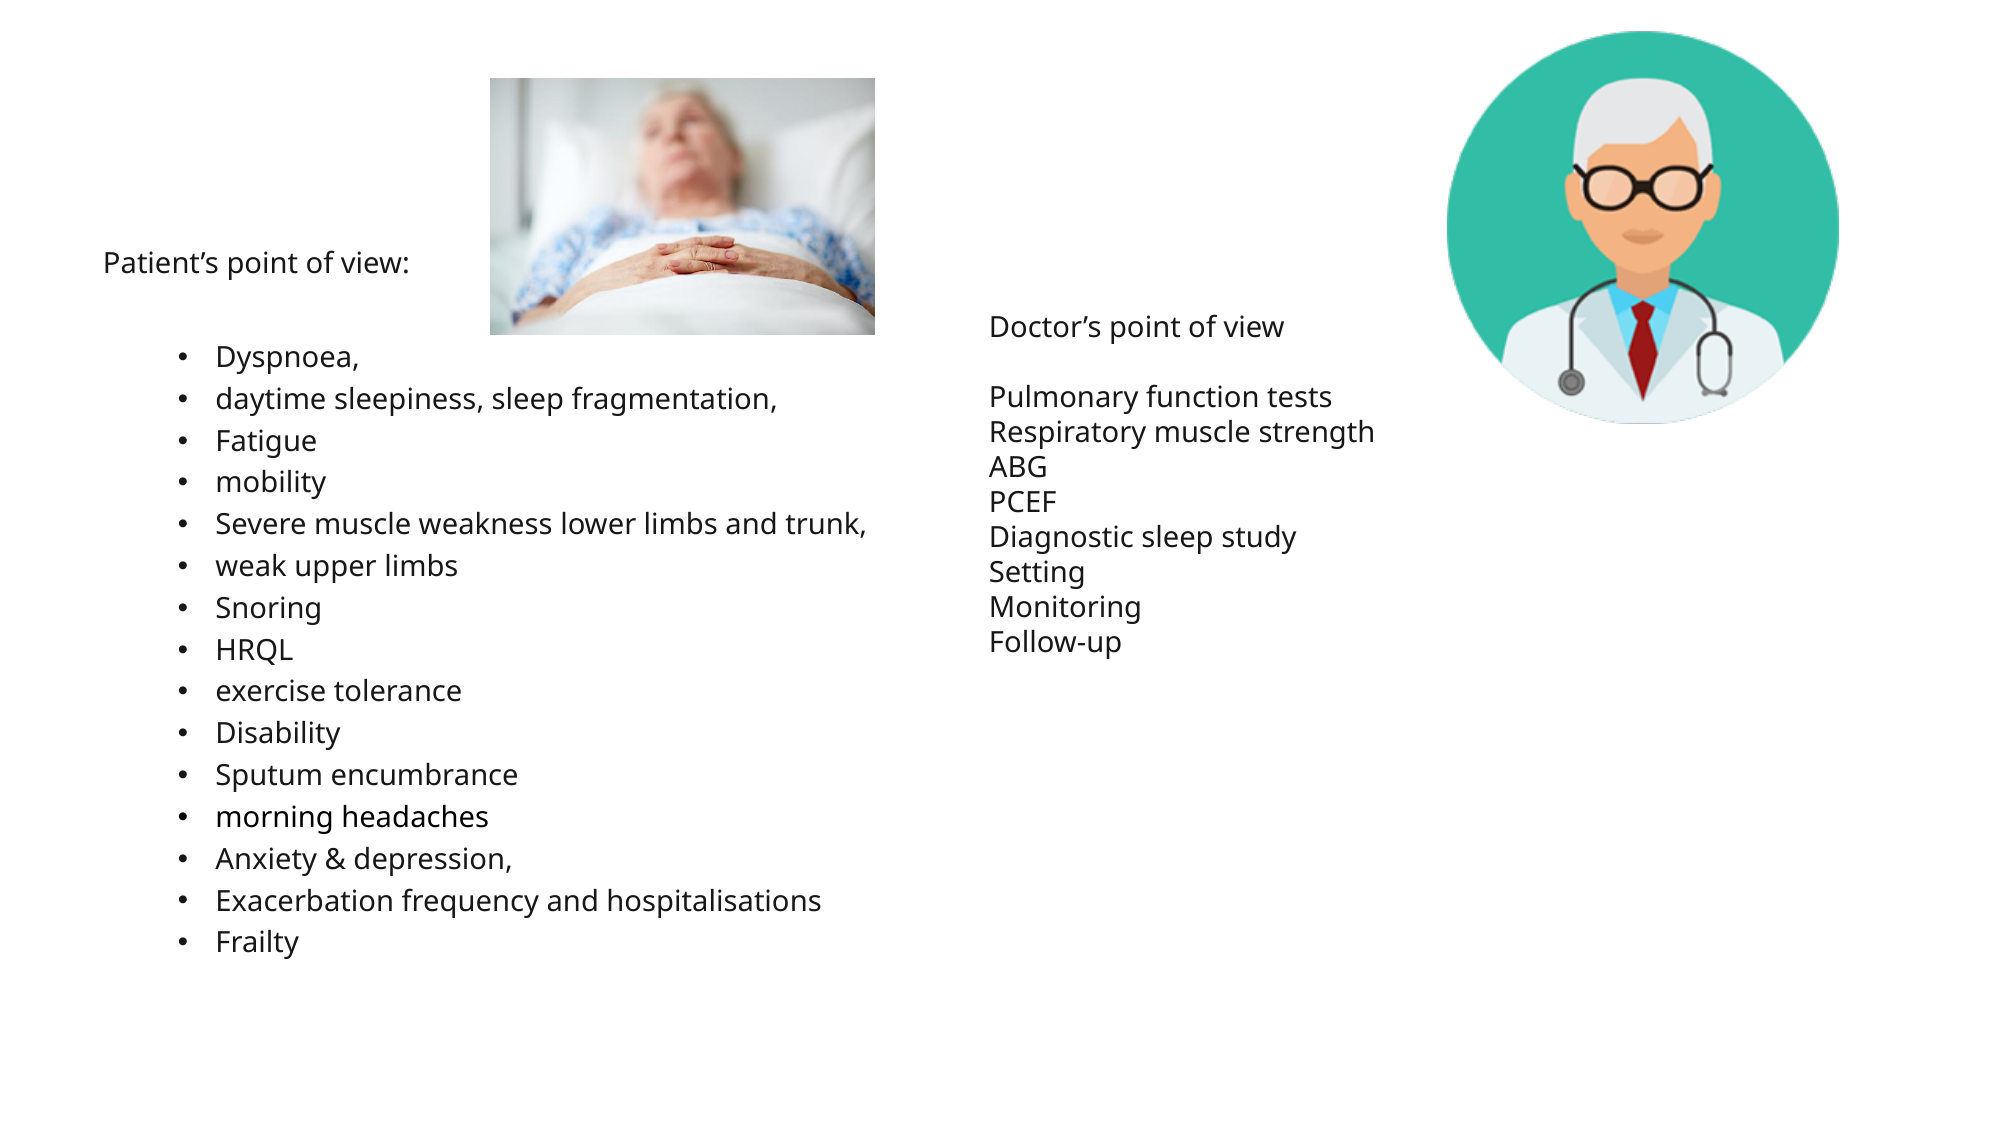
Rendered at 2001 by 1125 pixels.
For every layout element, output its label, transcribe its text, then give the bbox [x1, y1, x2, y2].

text_box Doctor’s point of view Pulmonary function tests Respiratory muscle strength ABG PCEF Diagnostic sleep study Setting Monitoring Follow-up [968, 298, 1710, 668]
list Patient’s point of view: Dyspnoea, daytime sleepiness, sleep fragmentation, Fatigue mobility Severe muscle weakness lower limbs and trunk, weak upper limbs Snoring HRQL exercise tolerance Disability Sputum encumbrance morning headaches Anxiety & depression, Exacerbation frequency and hospitalisations Frailty [87, 240, 892, 1092]
picture [490, 78, 875, 335]
picture [1447, 27, 1839, 427]
